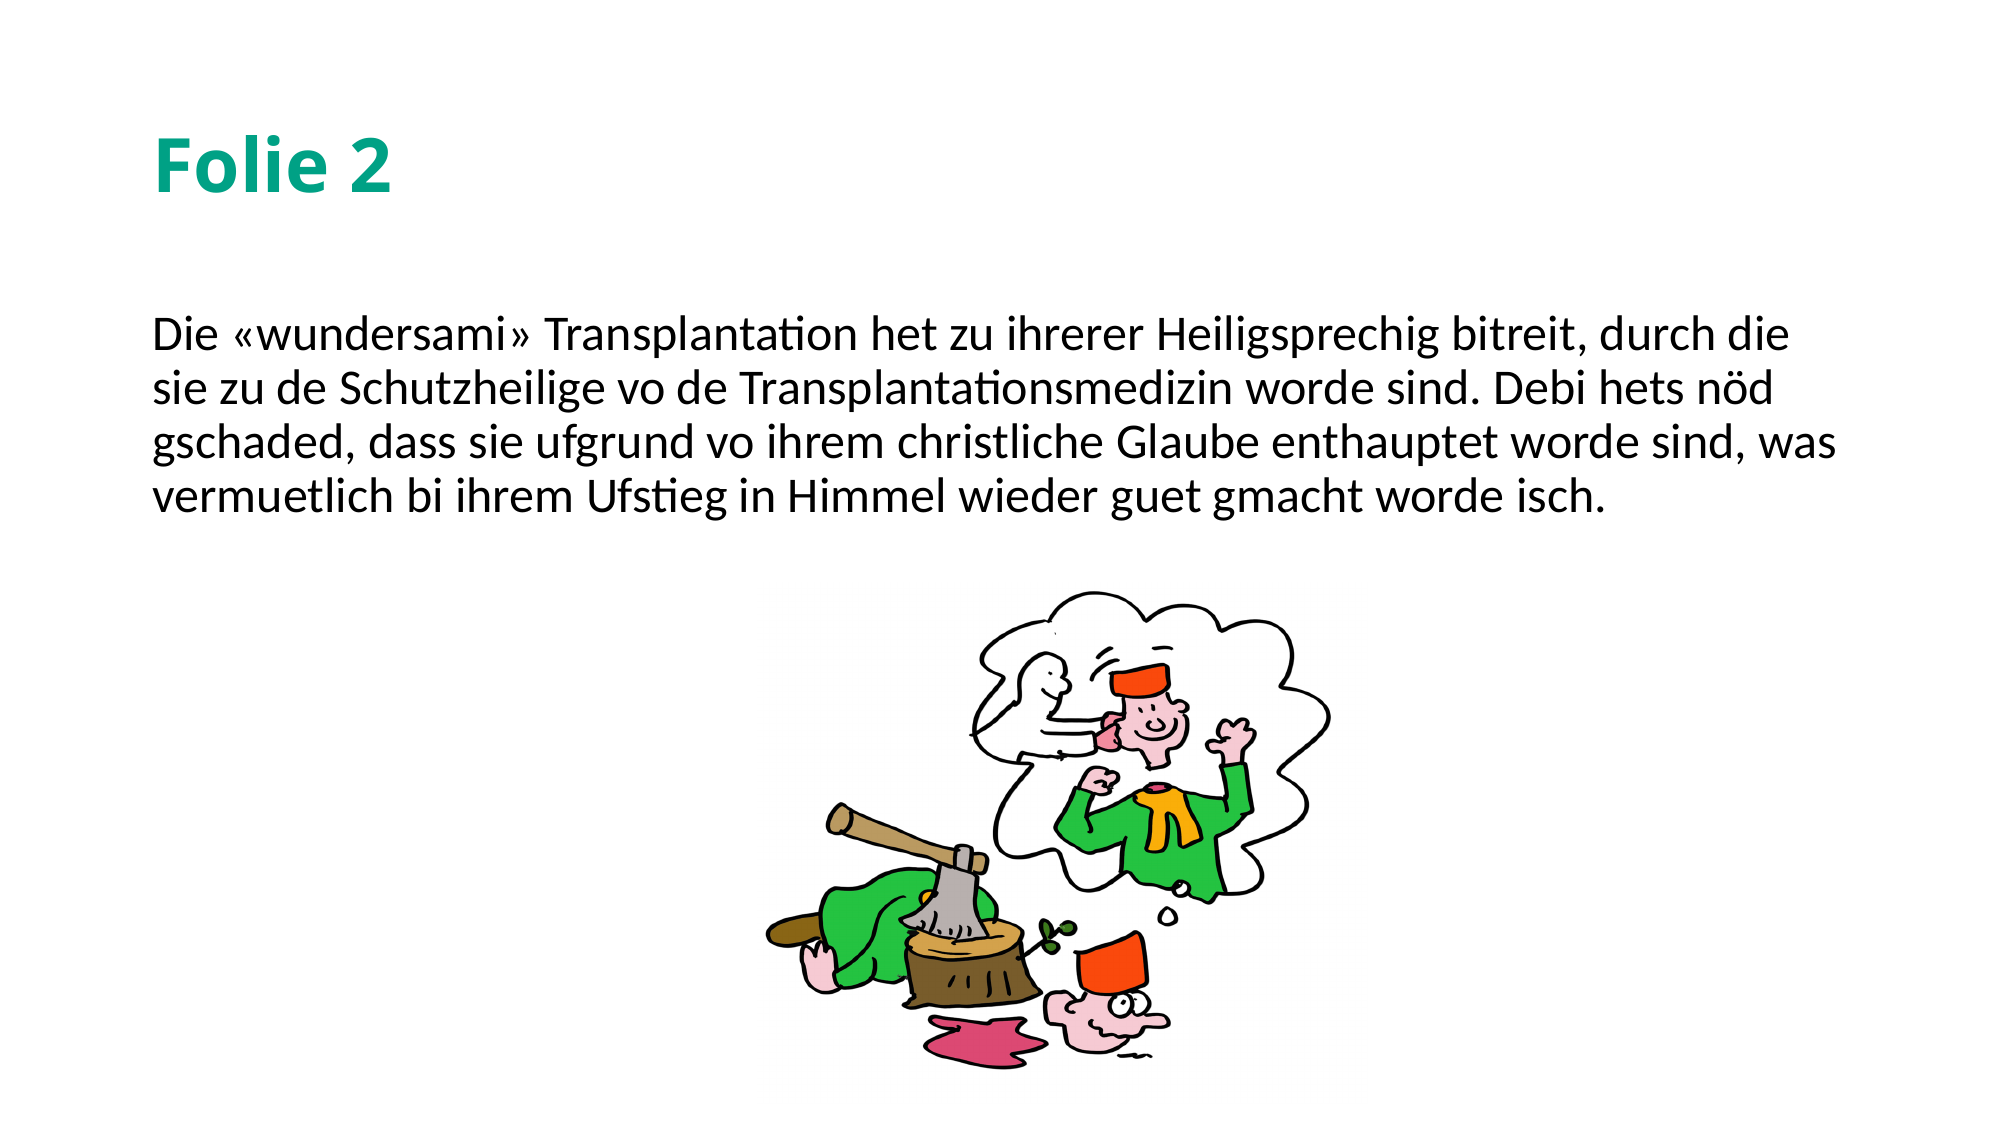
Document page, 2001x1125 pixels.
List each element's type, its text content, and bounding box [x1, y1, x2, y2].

list Die «wundersami» Transplantation het zu ihrerer Heiligsprechig bitreit, durch die sie zu de Schutzheilige vo de Transplantationsmedizin worde sind. Debi hets nöd gschaded, dass sie ufgrund vo ihrem christliche Glaube enthauptet worde sind, was vermuetlich bi ihrem Ufstieg in Himmel wieder guet gmacht worde isch. [137, 299, 1863, 1014]
title Folie 2 [137, 94, 1863, 299]
picture [756, 582, 1368, 1104]
